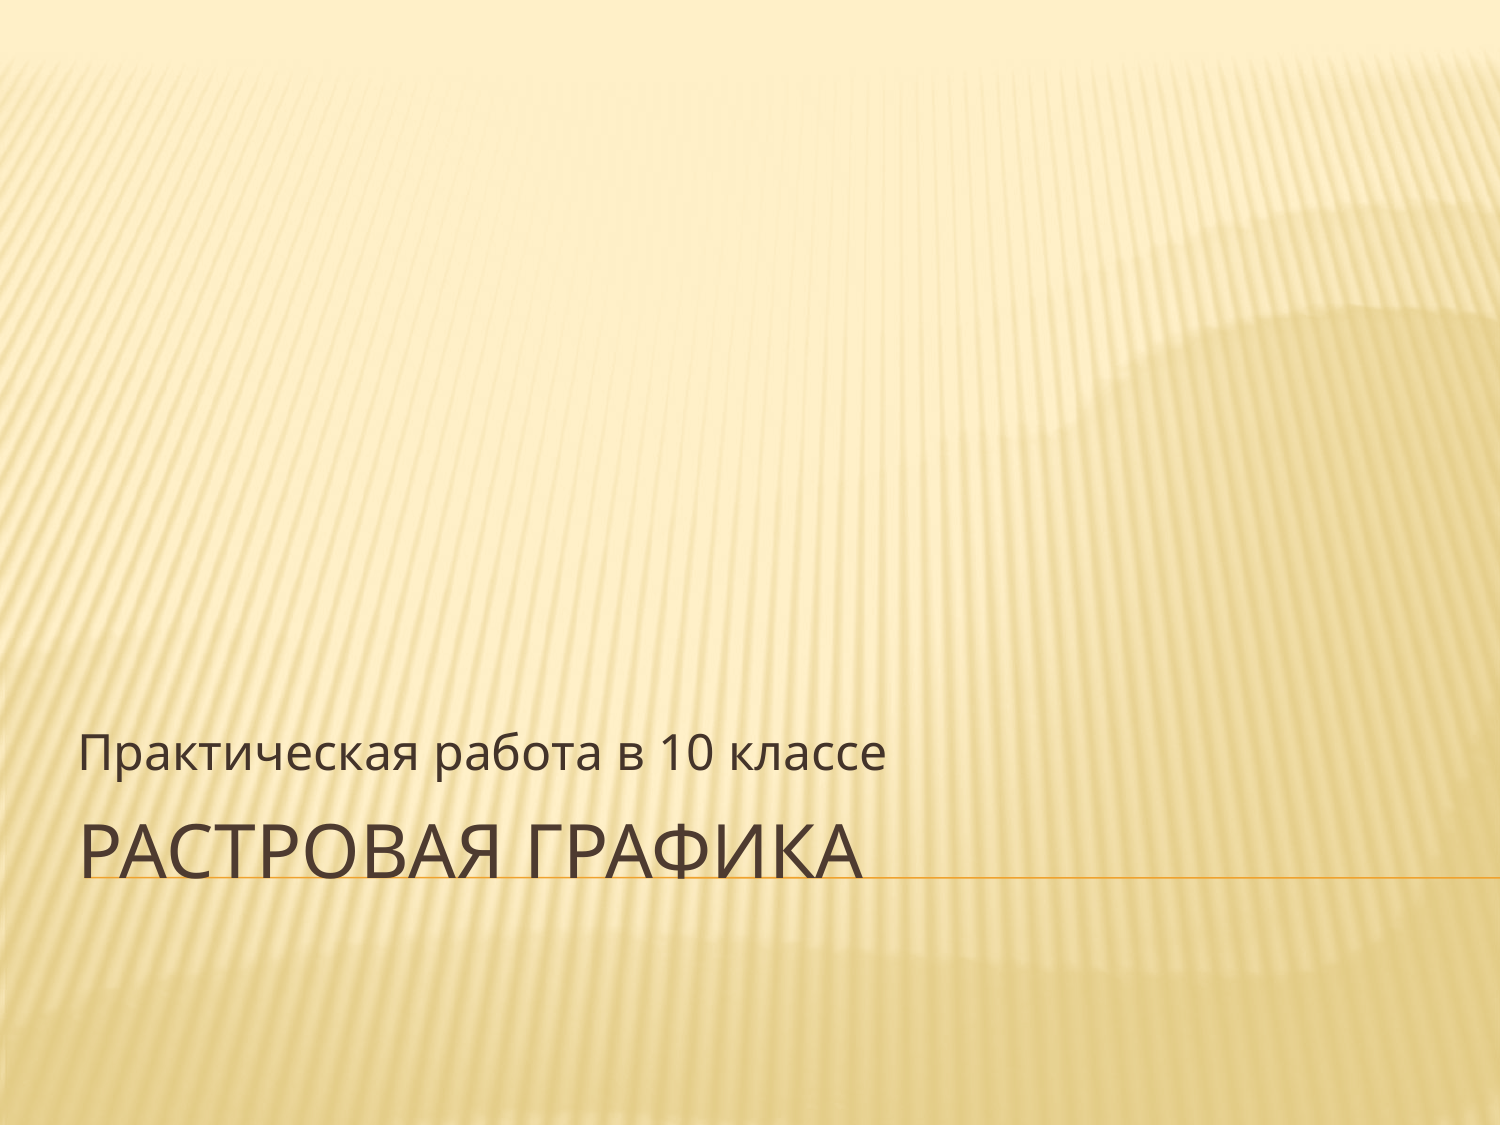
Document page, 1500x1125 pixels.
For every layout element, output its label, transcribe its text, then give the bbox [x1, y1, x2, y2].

subtitle Практическая работа в 10 классе [62, 637, 1450, 788]
title Растровая графика [62, 796, 1450, 997]
